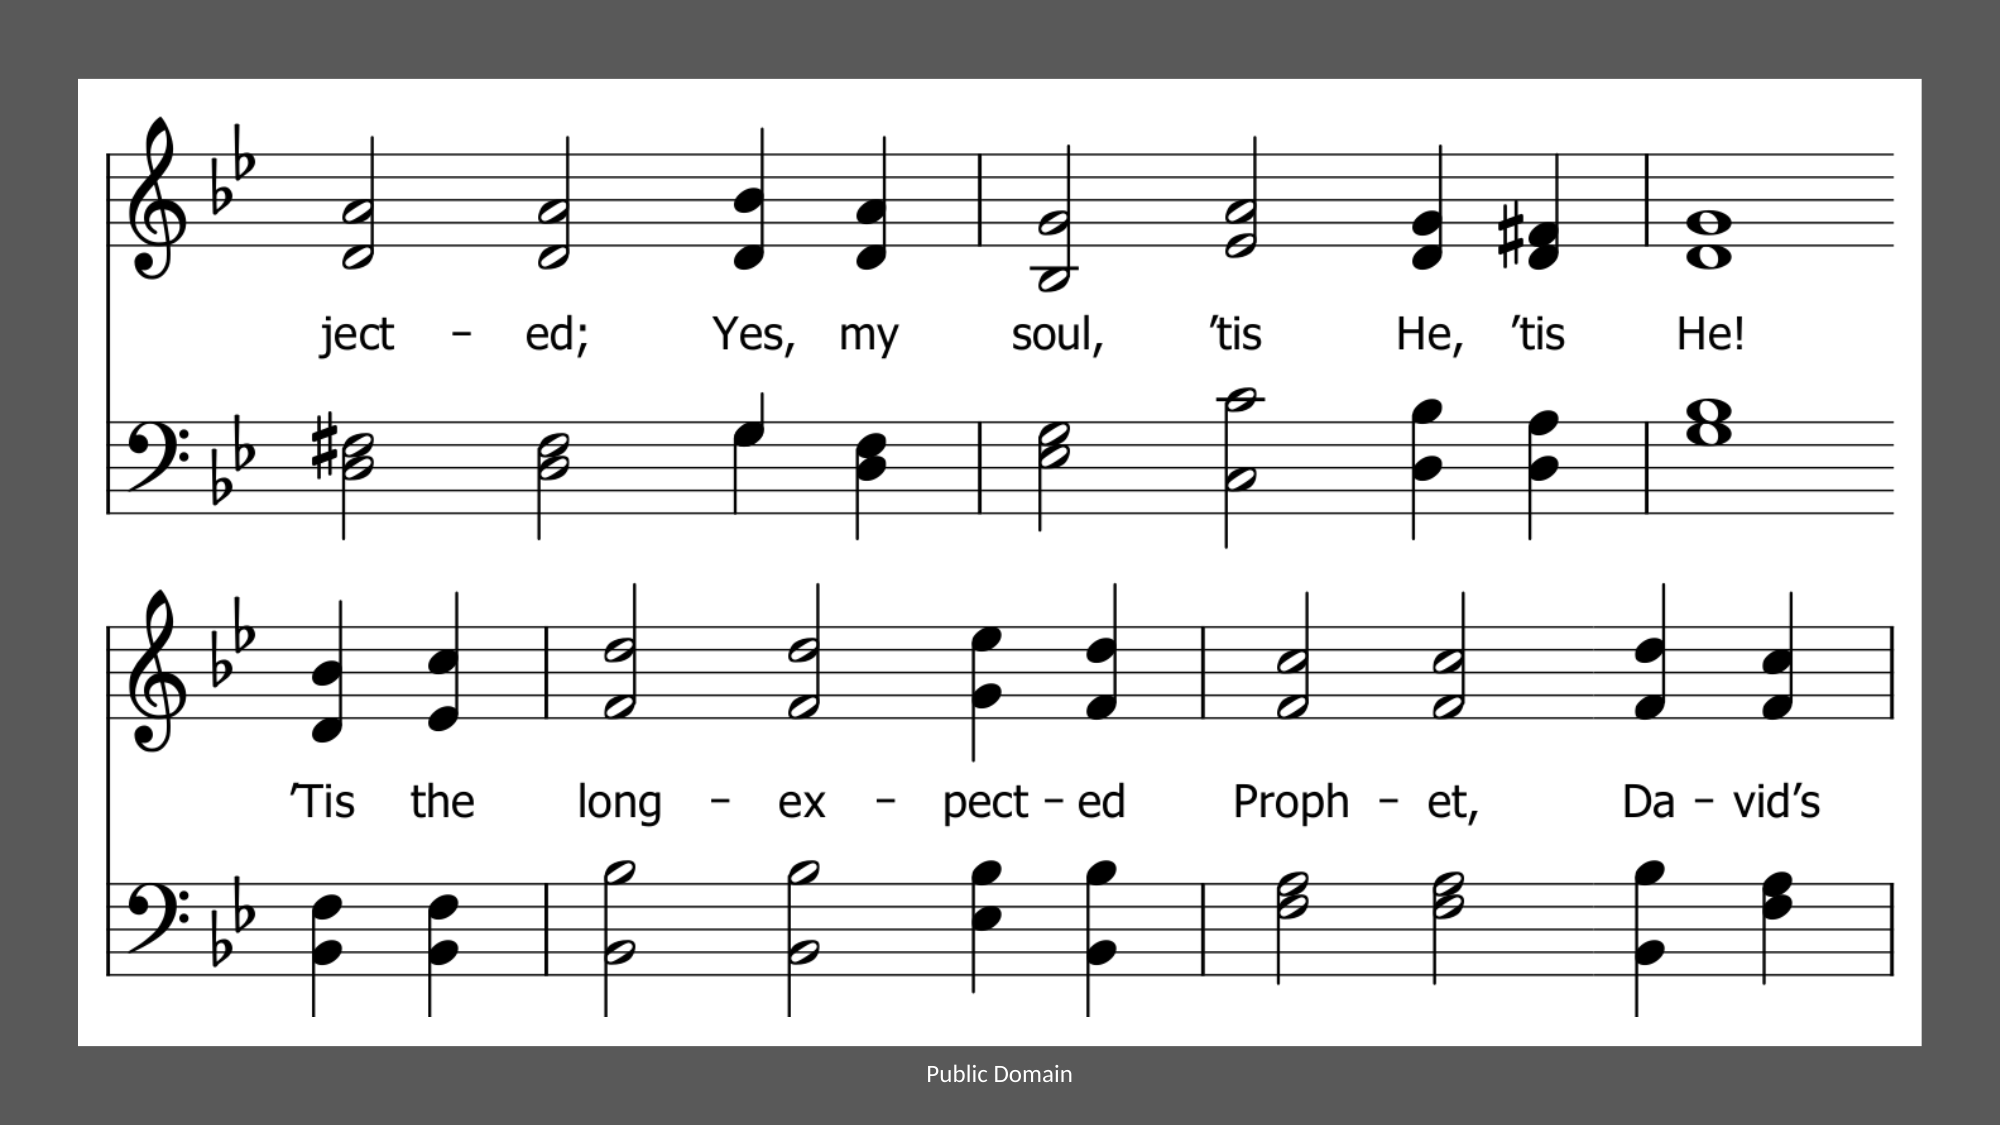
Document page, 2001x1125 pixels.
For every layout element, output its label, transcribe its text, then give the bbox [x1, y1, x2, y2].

text_box [0, 0, 2000, 1125]
picture [105, 108, 1895, 1017]
text_box [77, 78, 1923, 1047]
footer Public Domain [662, 1042, 1338, 1103]
